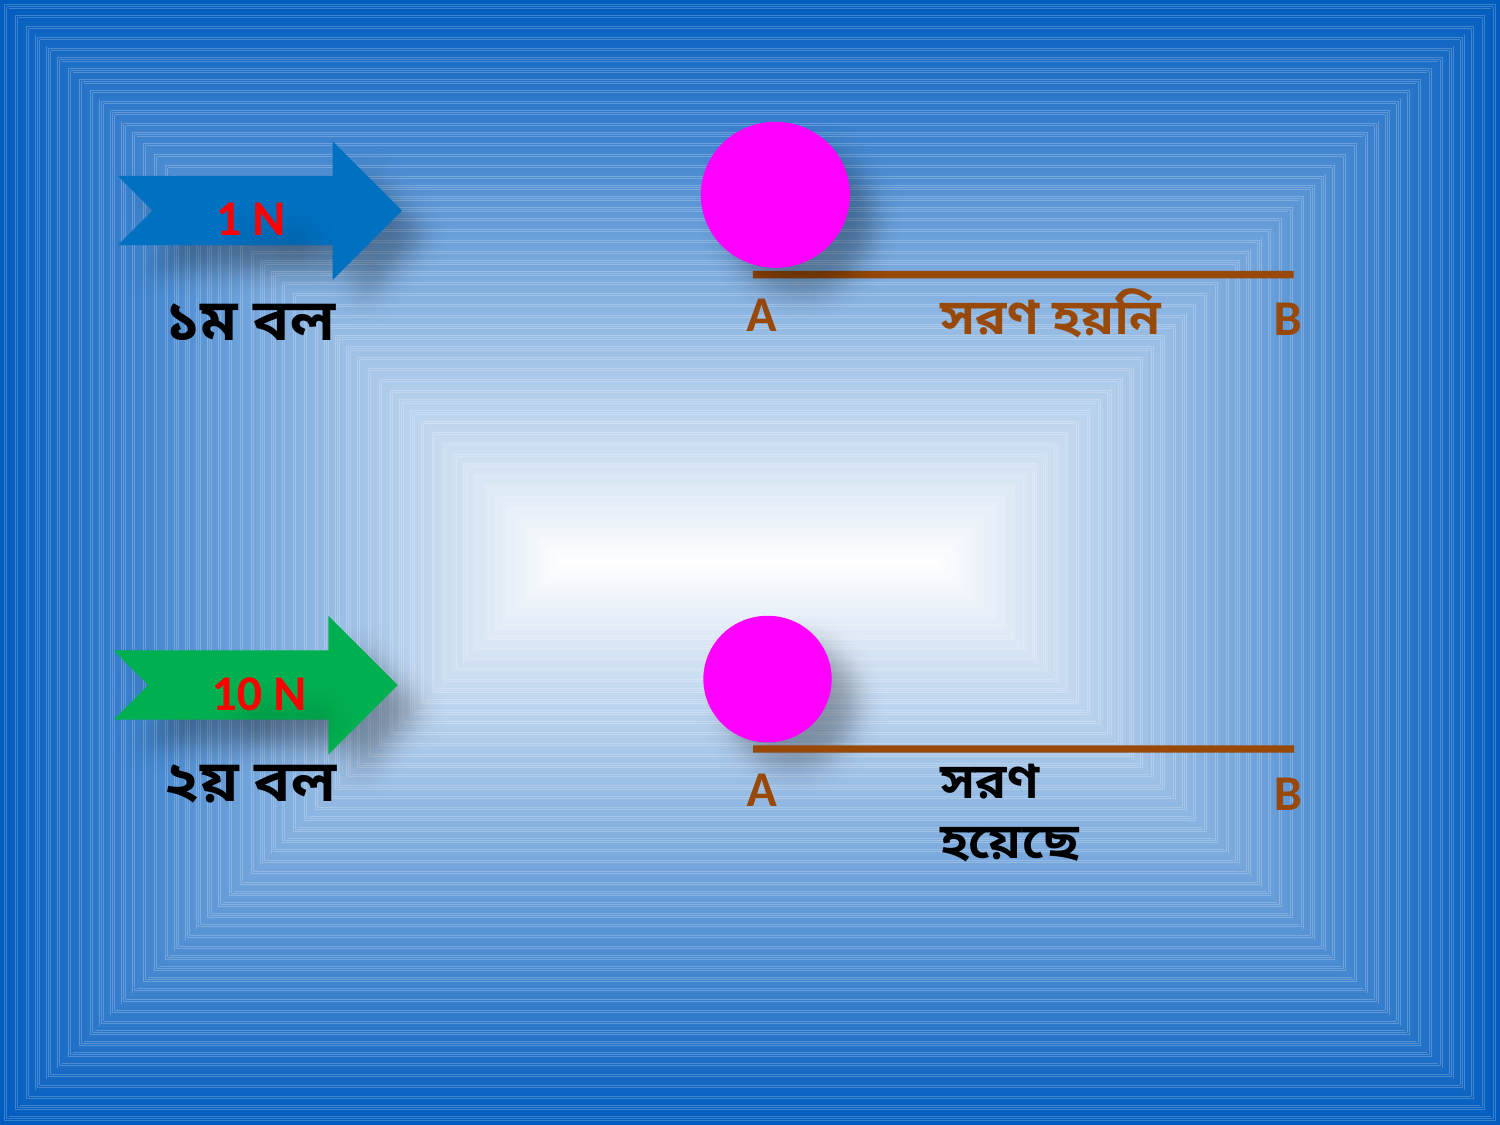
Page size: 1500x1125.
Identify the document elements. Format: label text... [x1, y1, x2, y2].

text_box ২য় বল [149, 763, 375, 821]
text_box ১ম বল [149, 288, 378, 360]
text_box [701, 613, 834, 740]
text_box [731, 741, 1331, 829]
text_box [117, 140, 403, 281]
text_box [113, 615, 398, 755]
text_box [731, 270, 1330, 355]
text_box [698, 119, 853, 269]
